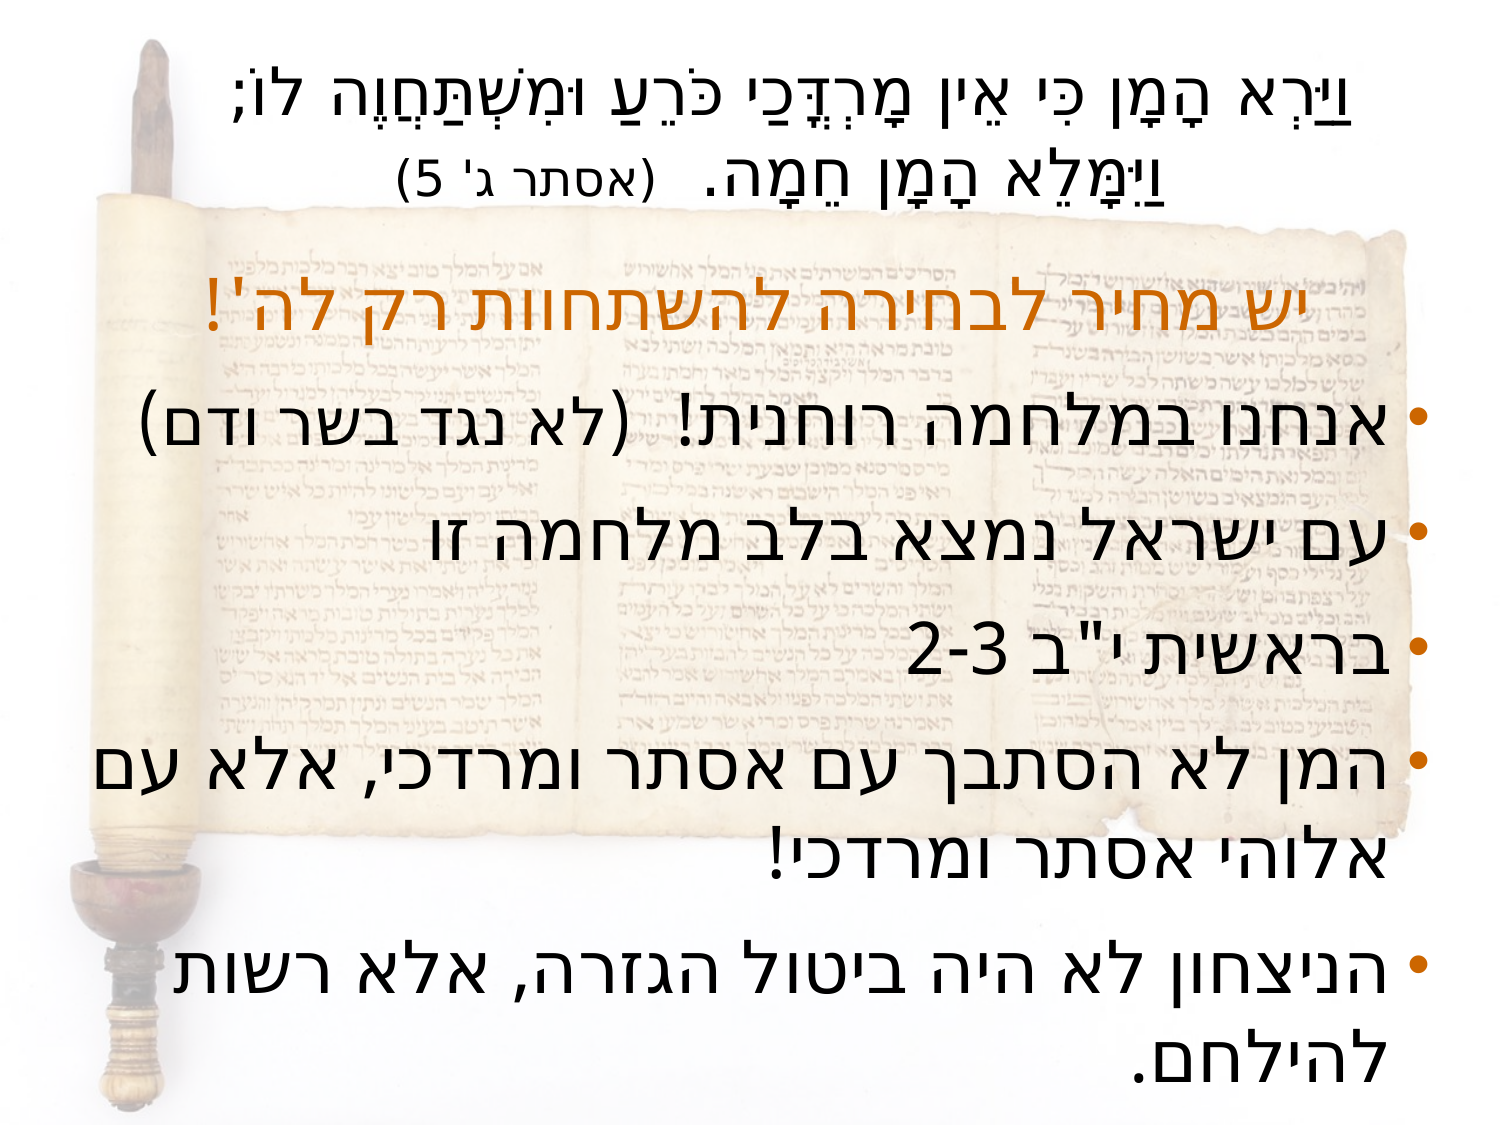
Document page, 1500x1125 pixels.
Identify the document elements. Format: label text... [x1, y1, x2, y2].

title וַיַּרְא הָמָן כִּי אֵין מָרְדֳּכַי כֹּרֵעַ וּמִשְׁתַּחֲוֶה לוֹ; וַיִּמָּלֵא הָמָן חֵמָה. (אסתר ג' 5) [95, 10, 1464, 249]
list יש מחיר לבחירה להשתחוות רק לה'! אנחנו במלחמה רוחנית! (לא נגד בשר ודם) עם ישראל נמצא בלב מלחמה זו בראשית י"ב 2-3 המן לא הסתבך עם אסתר ומרדכי, אלא עם אלוהי אסתר ומרדכי! הניצחון לא היה ביטול הגזרה, אלא רשות להילחם. [66, 248, 1445, 1010]
